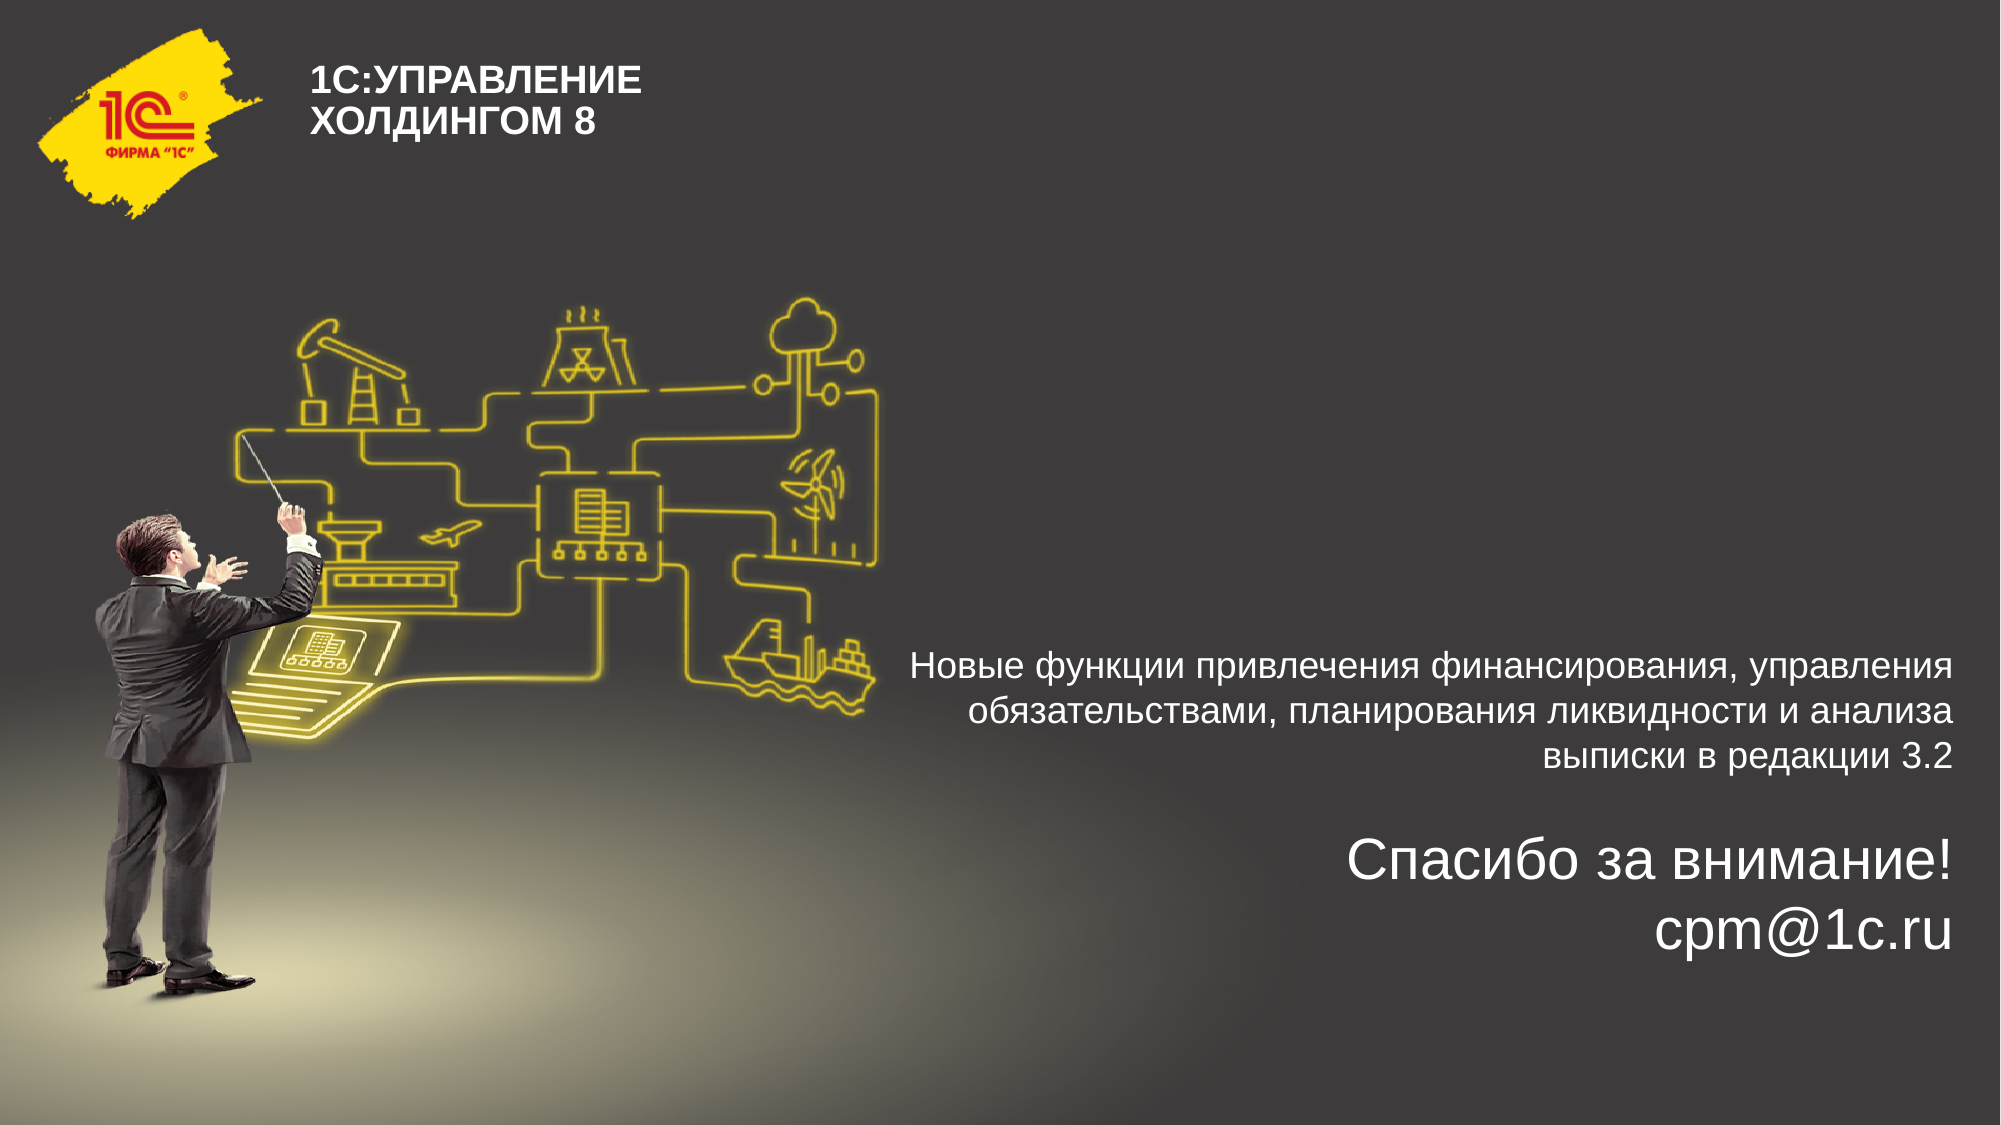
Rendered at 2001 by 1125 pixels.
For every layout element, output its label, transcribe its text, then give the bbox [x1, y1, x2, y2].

text_box Новые функции привлечения финансирования, управления обязательствами, планирования ликвидности и анализа выписки в редакции 3.2 Спасибо за внимание! cpm@1c.ru [799, 633, 1969, 1039]
picture [0, 0, 2001, 1125]
